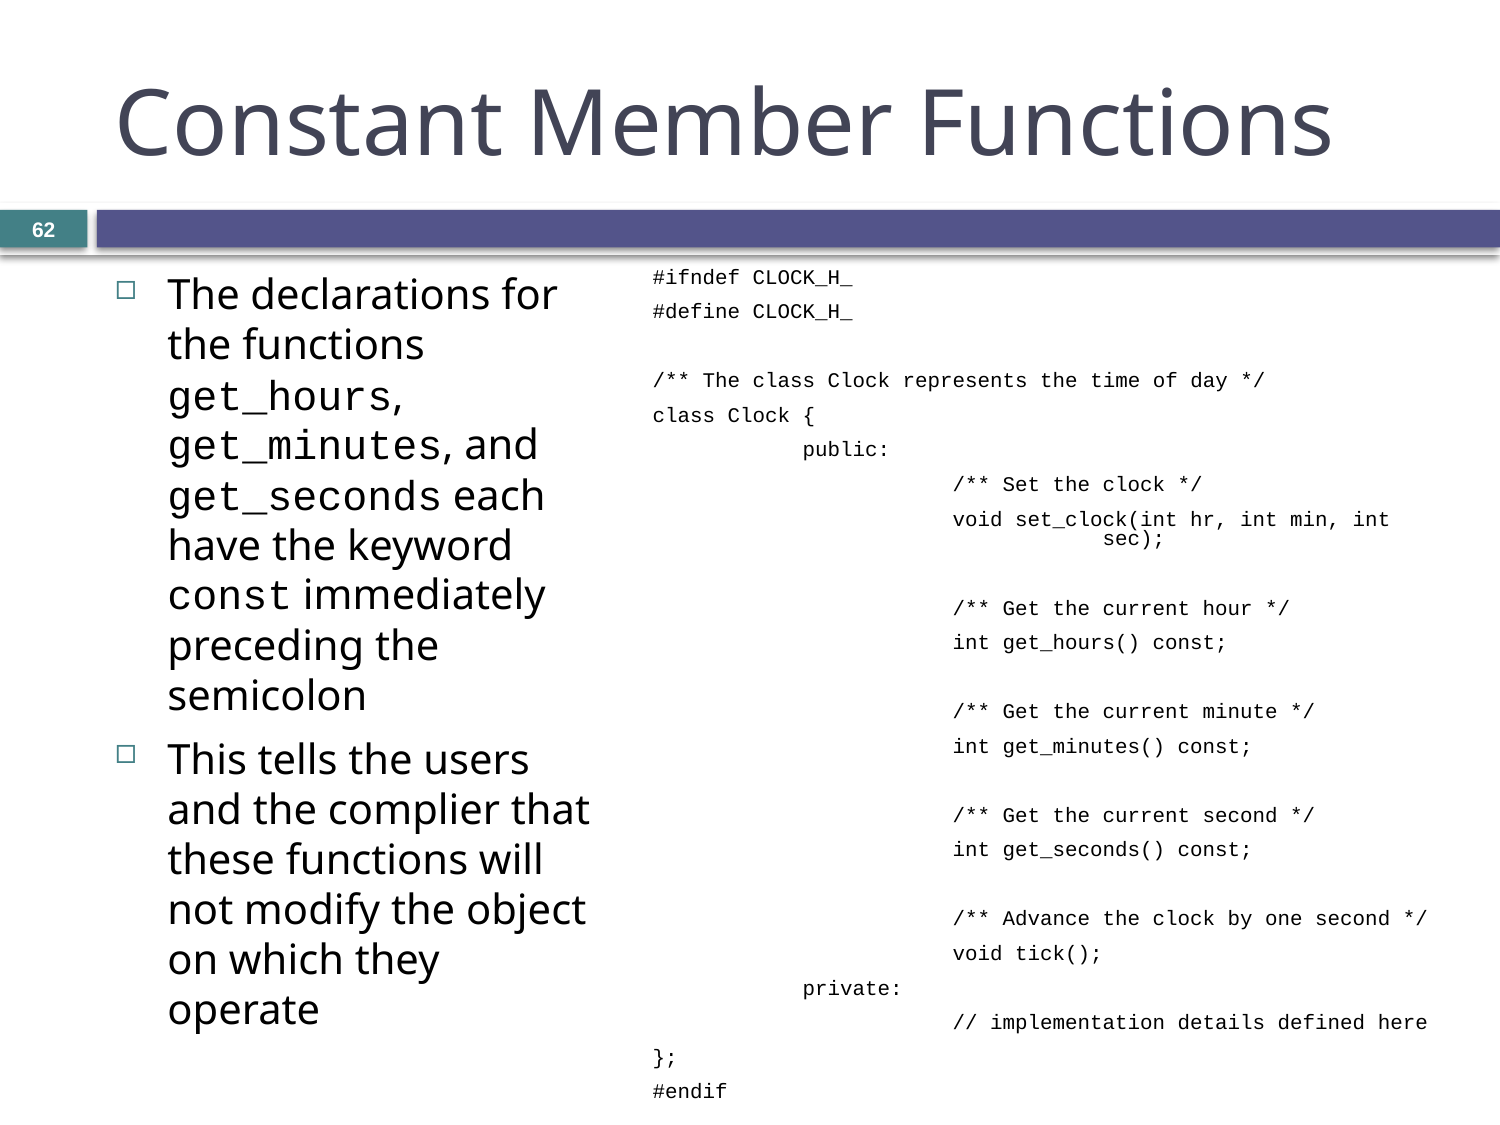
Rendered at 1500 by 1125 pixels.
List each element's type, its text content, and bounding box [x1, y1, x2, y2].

title Constant Member Functions [99, 37, 1438, 201]
slide_number 62 [0, 208, 88, 249]
list The declarations for the functions get_hours, get_minutes, and get_seconds each have the keyword const immediately preceding the semicolon This tells the users and the complier that these functions will not modify the object on which they operate [99, 260, 613, 1076]
list #ifndef CLOCK_H_ #define CLOCK_H_ /** The class Clock represents the time of day */ class Clock { public: /** Set the clock */ void set_clock(int hr, int min, int sec); /** Get the current hour */ int get_hours() const; /** Get the current minute */ int get_minutes() const; /** Get the current second */ int get_seconds() const; /** Advance the clock by one second */ void tick(); private: // implementation details defined here }; #endif [637, 260, 1463, 1101]
